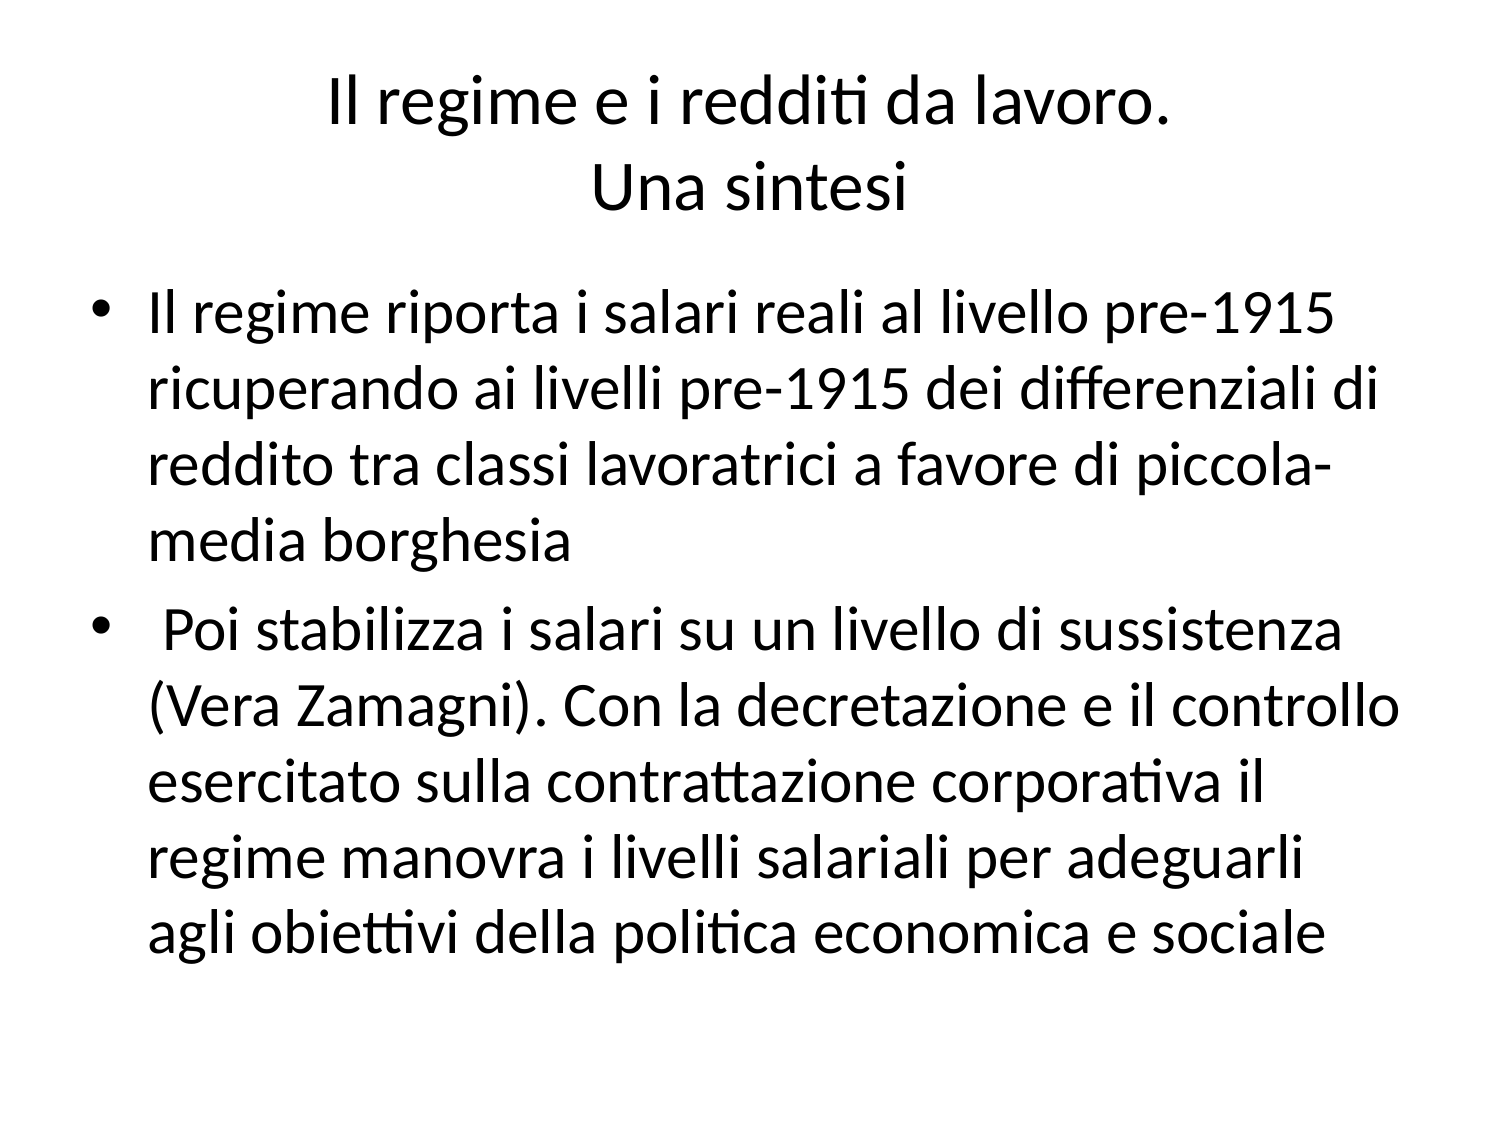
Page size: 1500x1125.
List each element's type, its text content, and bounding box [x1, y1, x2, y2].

title Il regime e i redditi da lavoro. Una sintesi [75, 45, 1425, 233]
list Il regime riporta i salari reali al livello pre-1915 ricuperando ai livelli pre-1915 dei differenziali di reddito tra classi lavoratrici a favore di piccola-media borghesia Poi stabilizza i salari su un livello di sussistenza (Vera Zamagni). Con la decretazione e il controllo esercitato sulla contrattazione corporativa il regime manovra i livelli salariali per adeguarli agli obiettivi della politica economica e sociale [75, 262, 1425, 1005]
